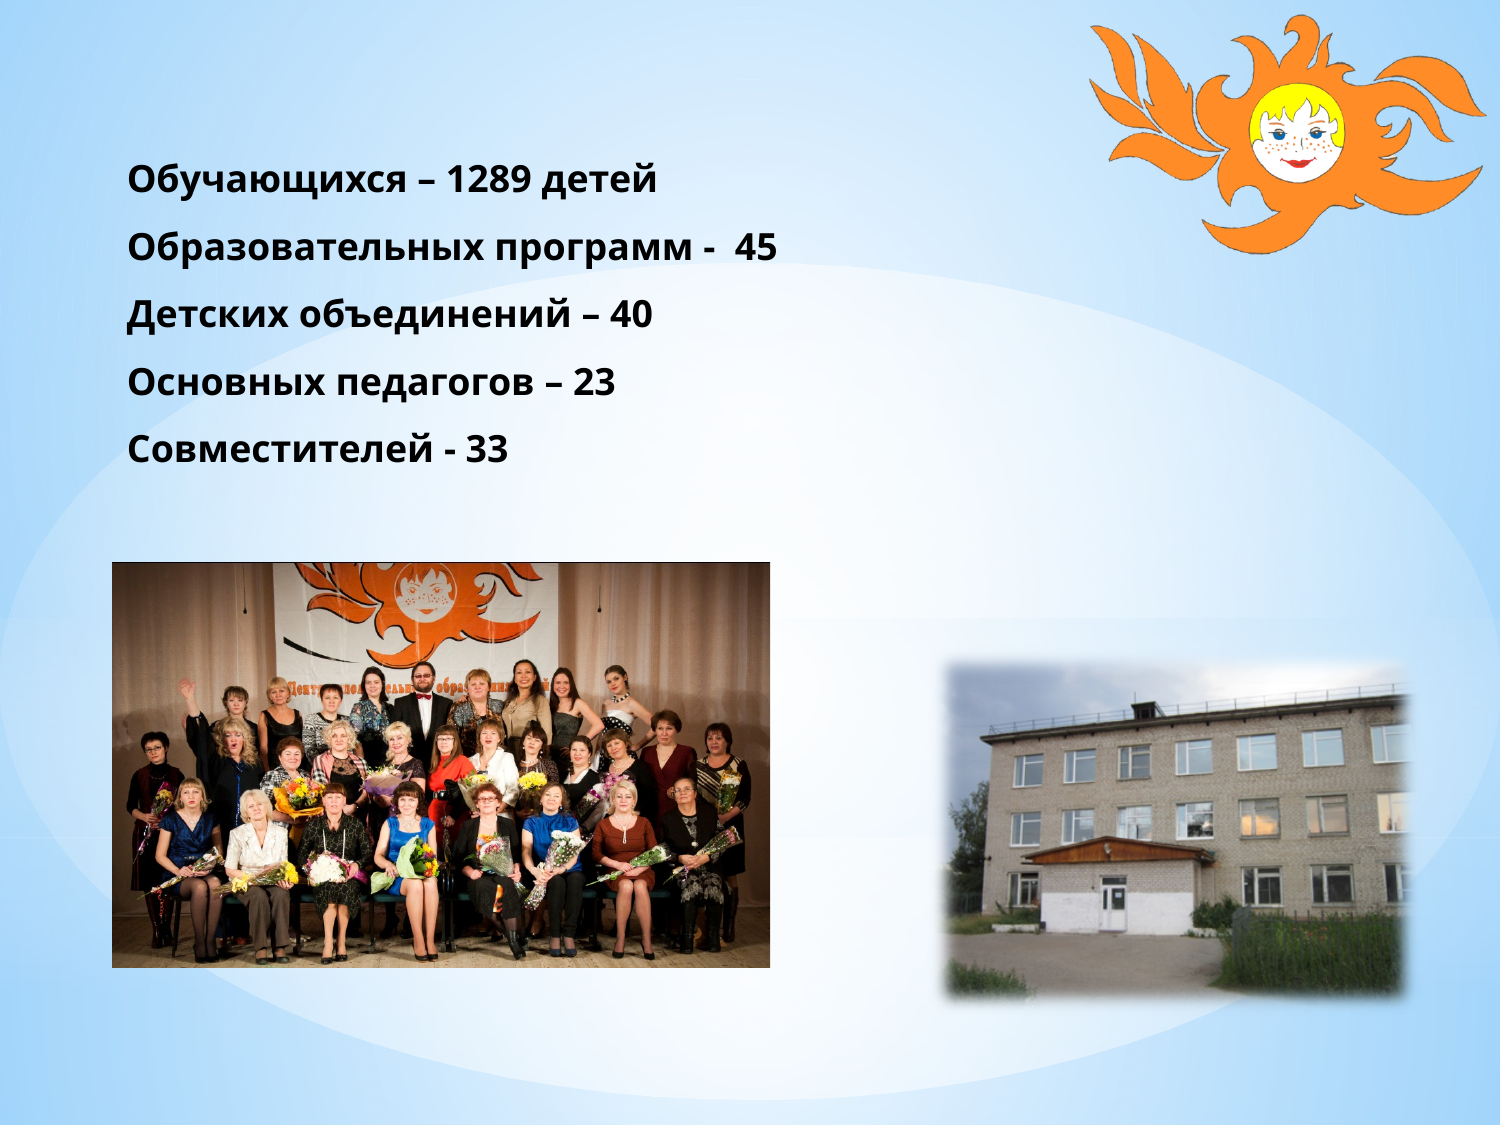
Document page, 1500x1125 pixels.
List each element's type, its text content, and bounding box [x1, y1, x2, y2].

picture [1085, 0, 1500, 262]
text_box Обучающихся – 1289 детей Образовательных программ - 45 Детских объединений – 40 Основных педагогов – 23 Совместителей - 33 [112, 125, 1117, 478]
picture [926, 644, 1424, 1017]
picture [111, 562, 771, 969]
